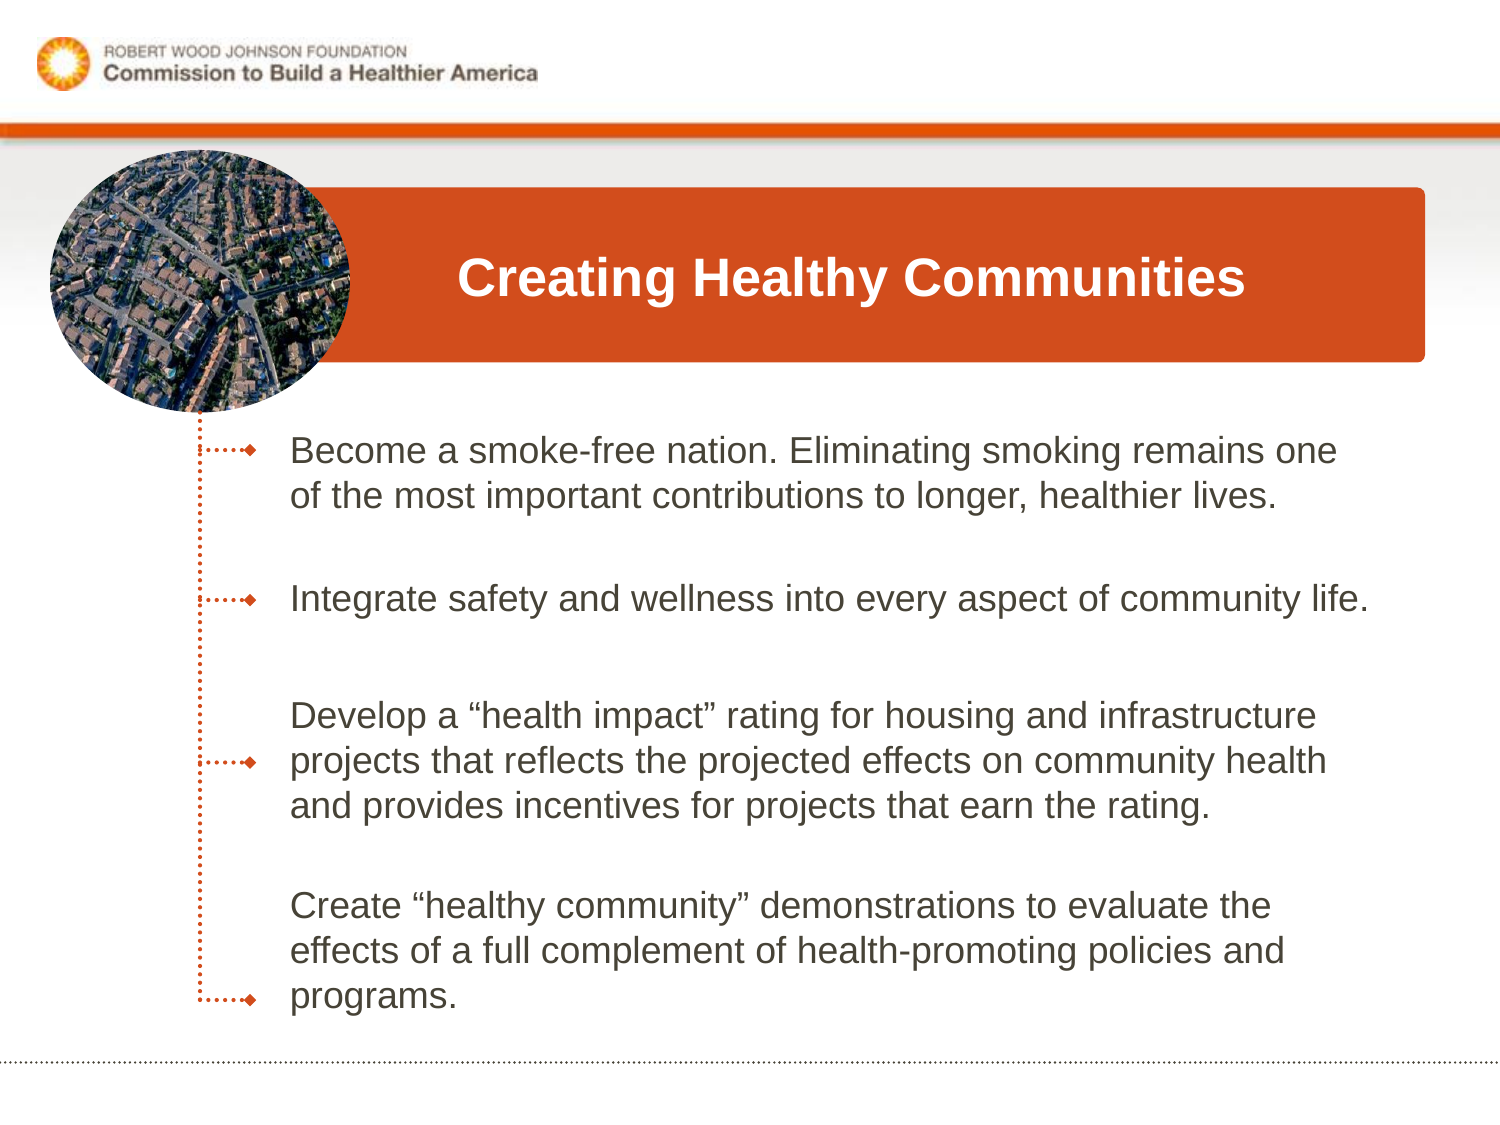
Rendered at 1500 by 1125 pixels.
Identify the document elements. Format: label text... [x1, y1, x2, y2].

text_box Creating Healthy Communities [306, 187, 1426, 363]
text_box [49, 149, 350, 413]
picture [0, 0, 1500, 1125]
text_box [243, 756, 257, 769]
text_box [243, 993, 257, 1007]
text_box Become a smoke-free nation. Eliminating smoking remains one of the most important contributions to longer, healthier lives. Integrate safety and wellness into every aspect of community life. Develop a “health impact” rating for housing and infrastructure projects that reflects the projected effects on community health and provides incentives for projects that earn the rating. Create “healthy community” demonstrations to evaluate the effects of a full complement of health-promoting policies and programs. [274, 418, 1388, 1125]
text_box [243, 443, 257, 457]
text_box [243, 593, 257, 607]
